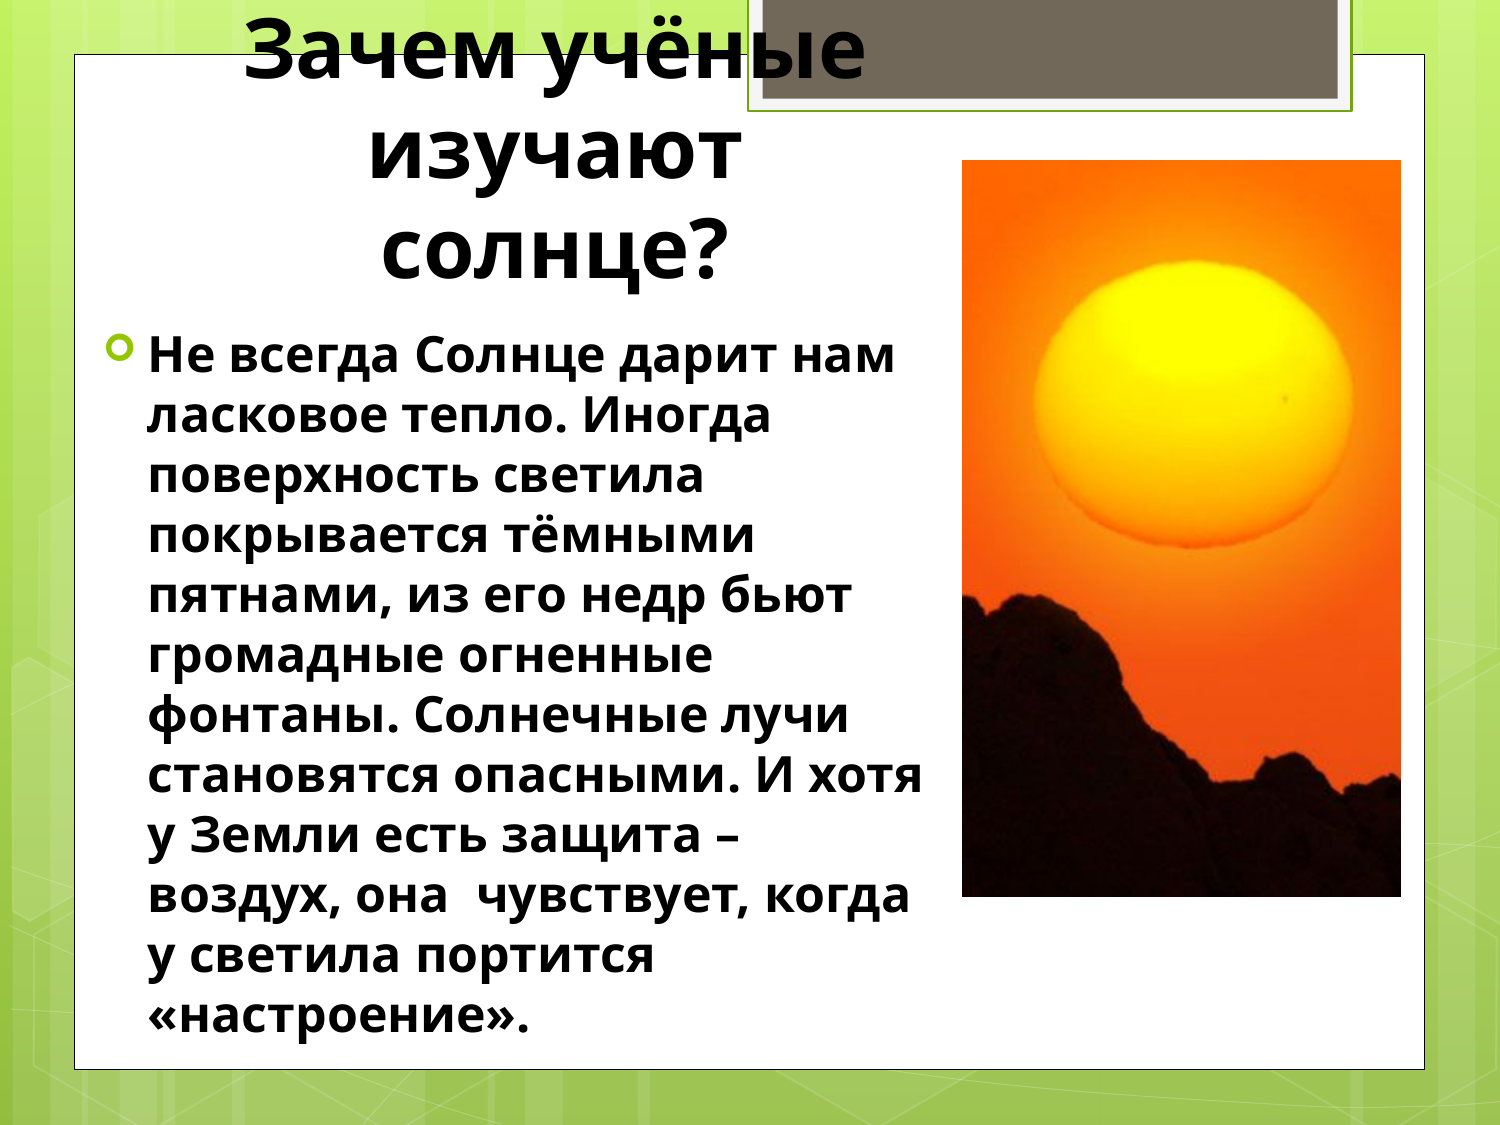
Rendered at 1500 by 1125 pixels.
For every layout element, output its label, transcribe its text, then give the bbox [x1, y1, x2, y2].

list Не всегда Солнце дарит нам ласковое тепло. Иногда поверхность светила покрывается тёмными пятнами, из его недр бьют громадные огненные фонтаны. Солнечные лучи становятся опасными. И хотя у Земли есть защита – воздух, она чувствует, когда у светила портится «настроение». [76, 314, 963, 1071]
title Зачем учёные изучают солнце? [171, 78, 939, 303]
picture [962, 160, 1402, 897]
